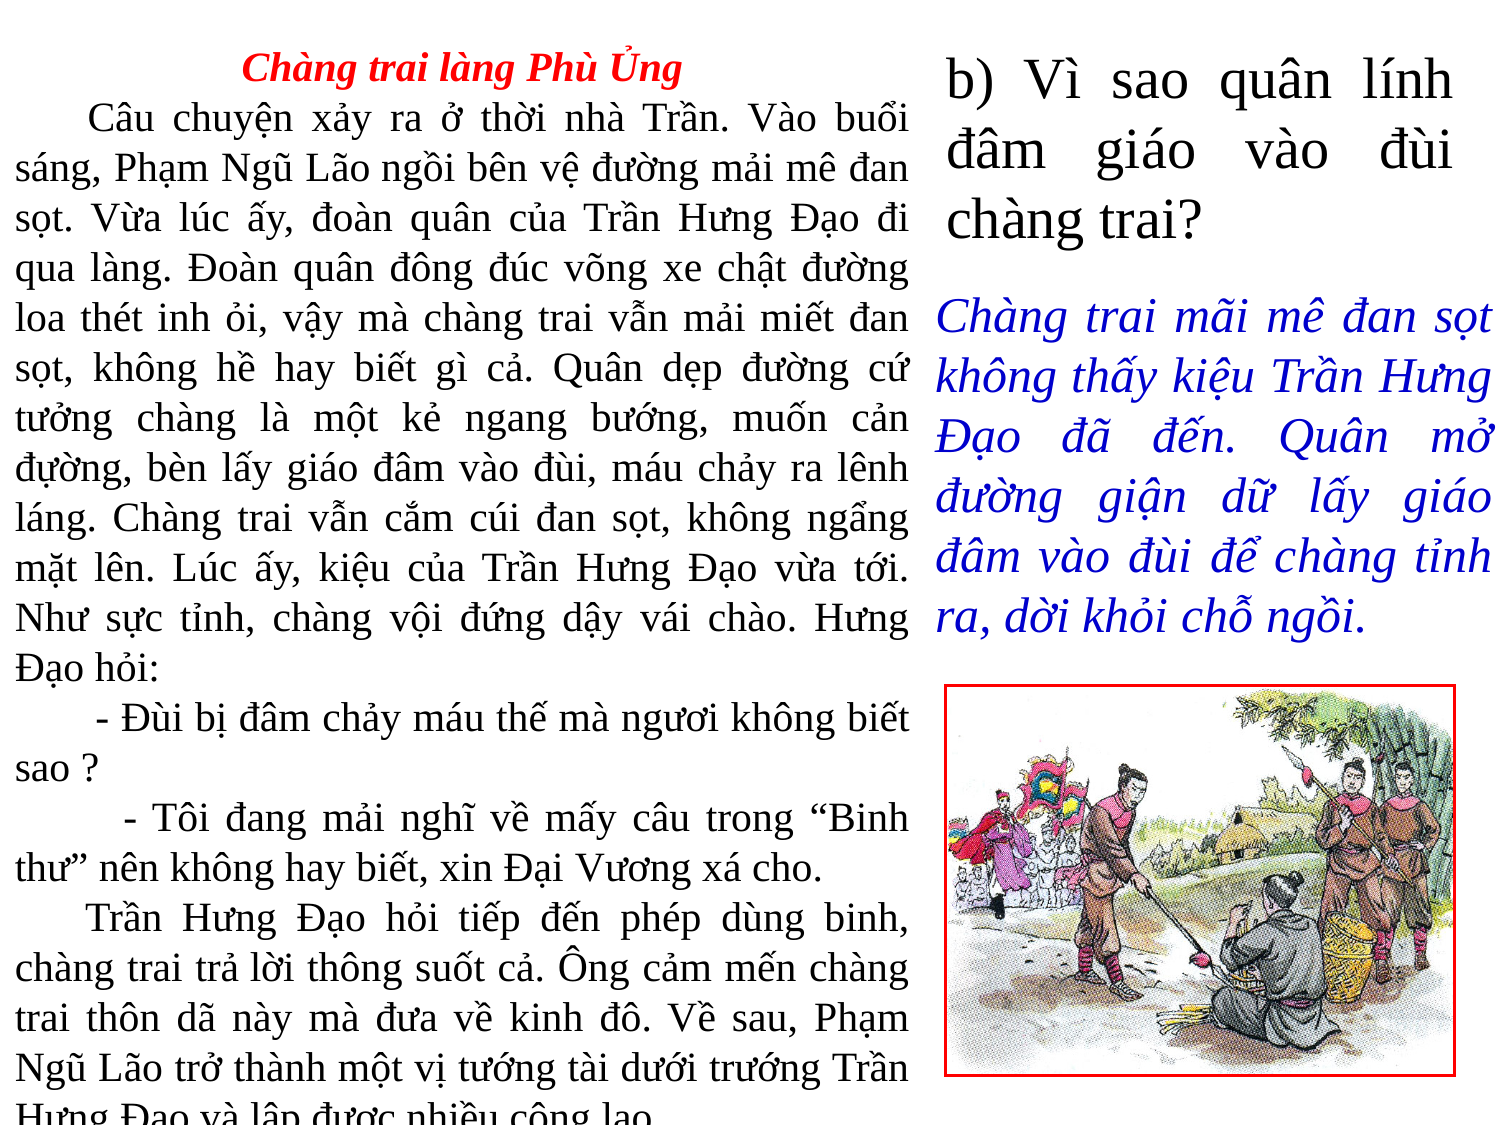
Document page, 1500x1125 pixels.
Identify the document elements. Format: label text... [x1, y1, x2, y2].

text_box Chàng trai làng Phù Ủng Câu chuyện xảy ra ở thời nhà Trần. Vào buổi sáng, Phạm Ngũ Lão ngồi bên vệ đường mải mê đan sọt. Vừa lúc ấy, đoàn quân của Trần Hưng Đạo đi qua làng. Đoàn quân đông đúc võng xe chật đường loa thét inh ỏi, vậy mà chàng trai vẫn mải miết đan sọt, không hề hay biết gì cả. Quân dẹp đường cứ tưởng chàng là một kẻ ngang bướng, muốn cản đựờng, bèn lấy giáo đâm vào đùi, máu chảy ra lênh láng. Chàng trai vẫn cắm cúi đan sọt, không ngẩng mặt lên. Lúc ấy, kiệu của Trần Hưng Đạo vừa tới. Như sực tỉnh, chàng vội đứng dậy vái chào. Hưng Đạo hỏi: - Đùi bị đâm chảy máu thế mà ngươi không biết sao ? - Tôi đang mải nghĩ về mấy câu trong “Binh thư” nên không hay biết, xin Đại Vương xá cho. Trần Hưng Đạo hỏi tiếp đến phép dùng binh, chàng trai trả lời thông suốt cả. Ông cảm mến chàng trai thôn dã này mà đưa về kinh đô. Về sau, Phạm Ngũ Lão trở thành một vị tướng tài dưới trướng Trần Hưng Đạo và lập được nhiều công lao. [0, 32, 925, 1125]
text_box b) Vì sao quân lính đâm giáo vào đùi chàng trai? [931, 32, 1469, 258]
picture [946, 686, 1454, 1075]
text_box Chàng trai mãi mê đan sọt không thấy kiệu Trần Hưng Đạo đã đến. Quân mở đường giận dữ lấy giáo đâm vào đùi để chàng tỉnh ra, dời khỏi chỗ ngồi. [925, 274, 1500, 650]
